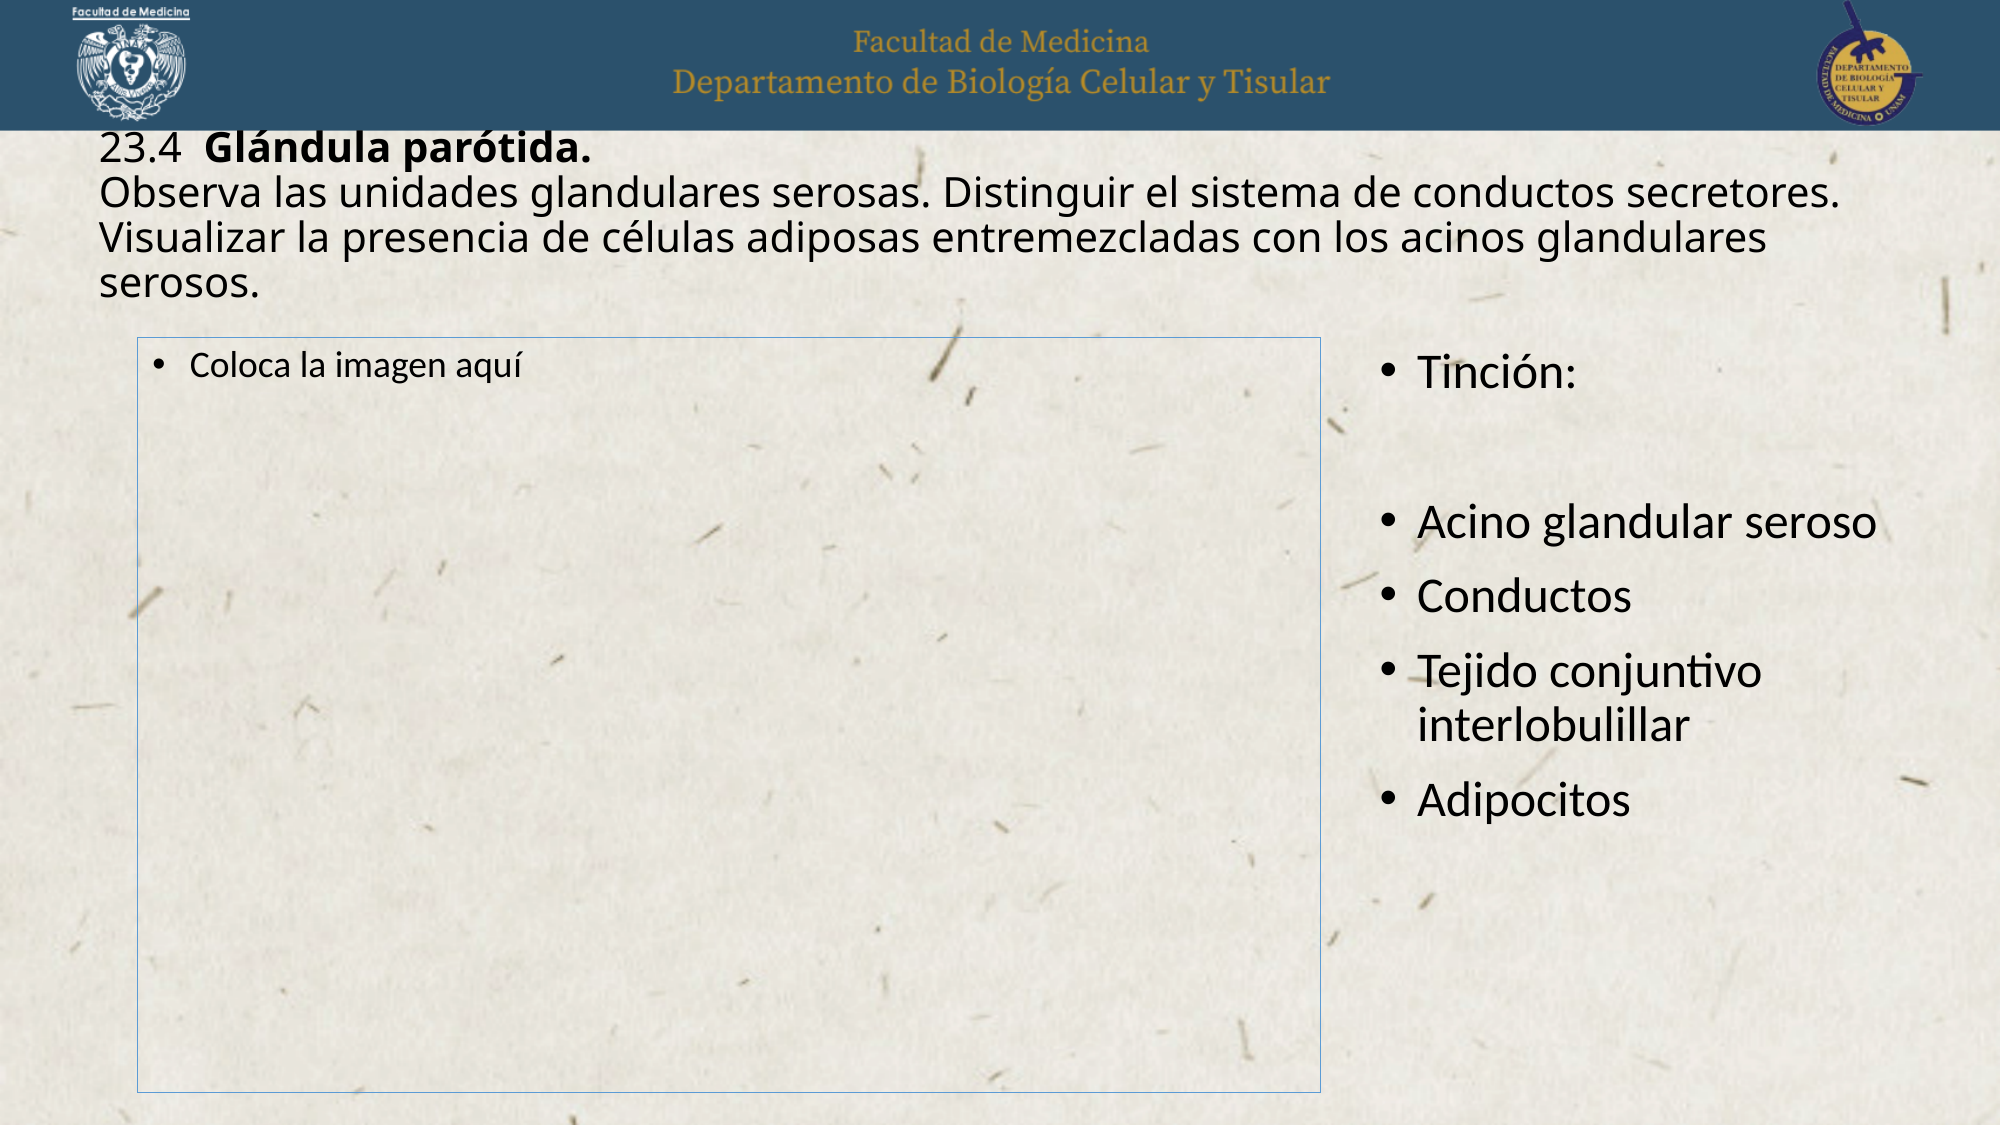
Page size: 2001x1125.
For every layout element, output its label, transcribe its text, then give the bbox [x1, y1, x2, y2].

list Coloca la imagen aquí [137, 337, 1321, 1093]
list Tinción: Acino glandular seroso Conductos Tejido conjuntivo interlobulillar Adipocitos [1364, 337, 1899, 1093]
title 23.4 Glándula parótida. Observa las unidades glandulares serosas. Distinguir el sistema de conductos secretores. Visualizar la presencia de células adiposas entremezcladas con los acinos glandulares serosos. [84, 172, 1916, 357]
